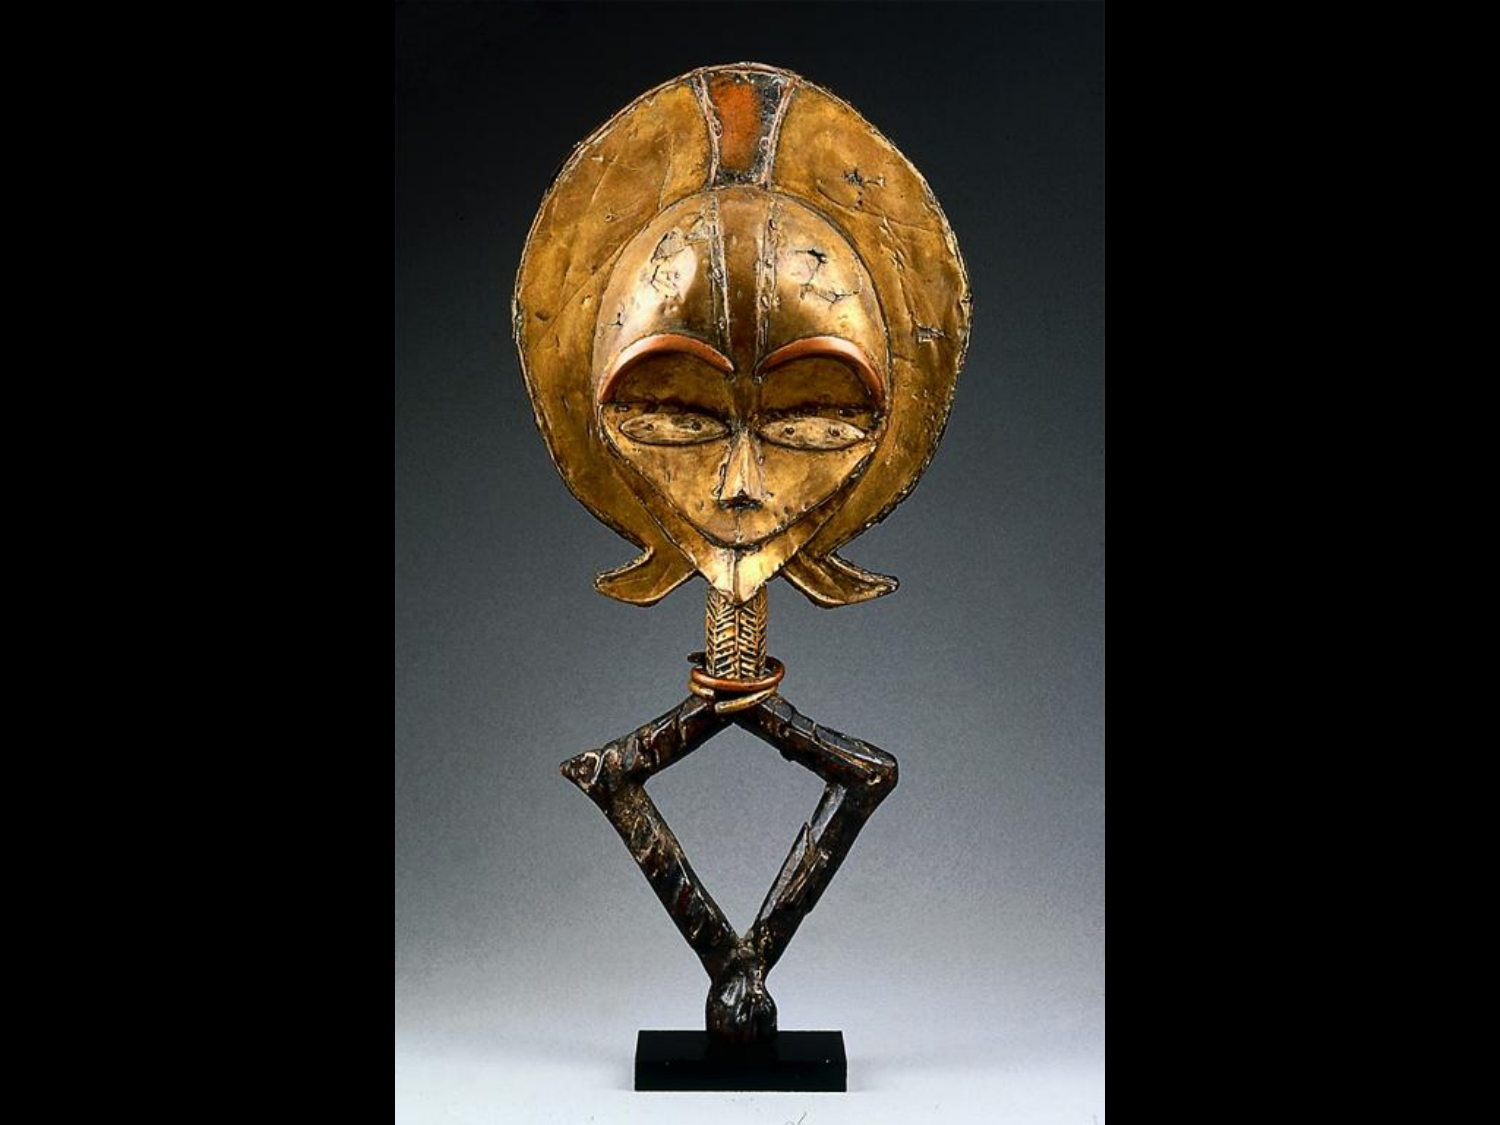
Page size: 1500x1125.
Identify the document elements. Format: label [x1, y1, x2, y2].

picture [395, 0, 1105, 1125]
